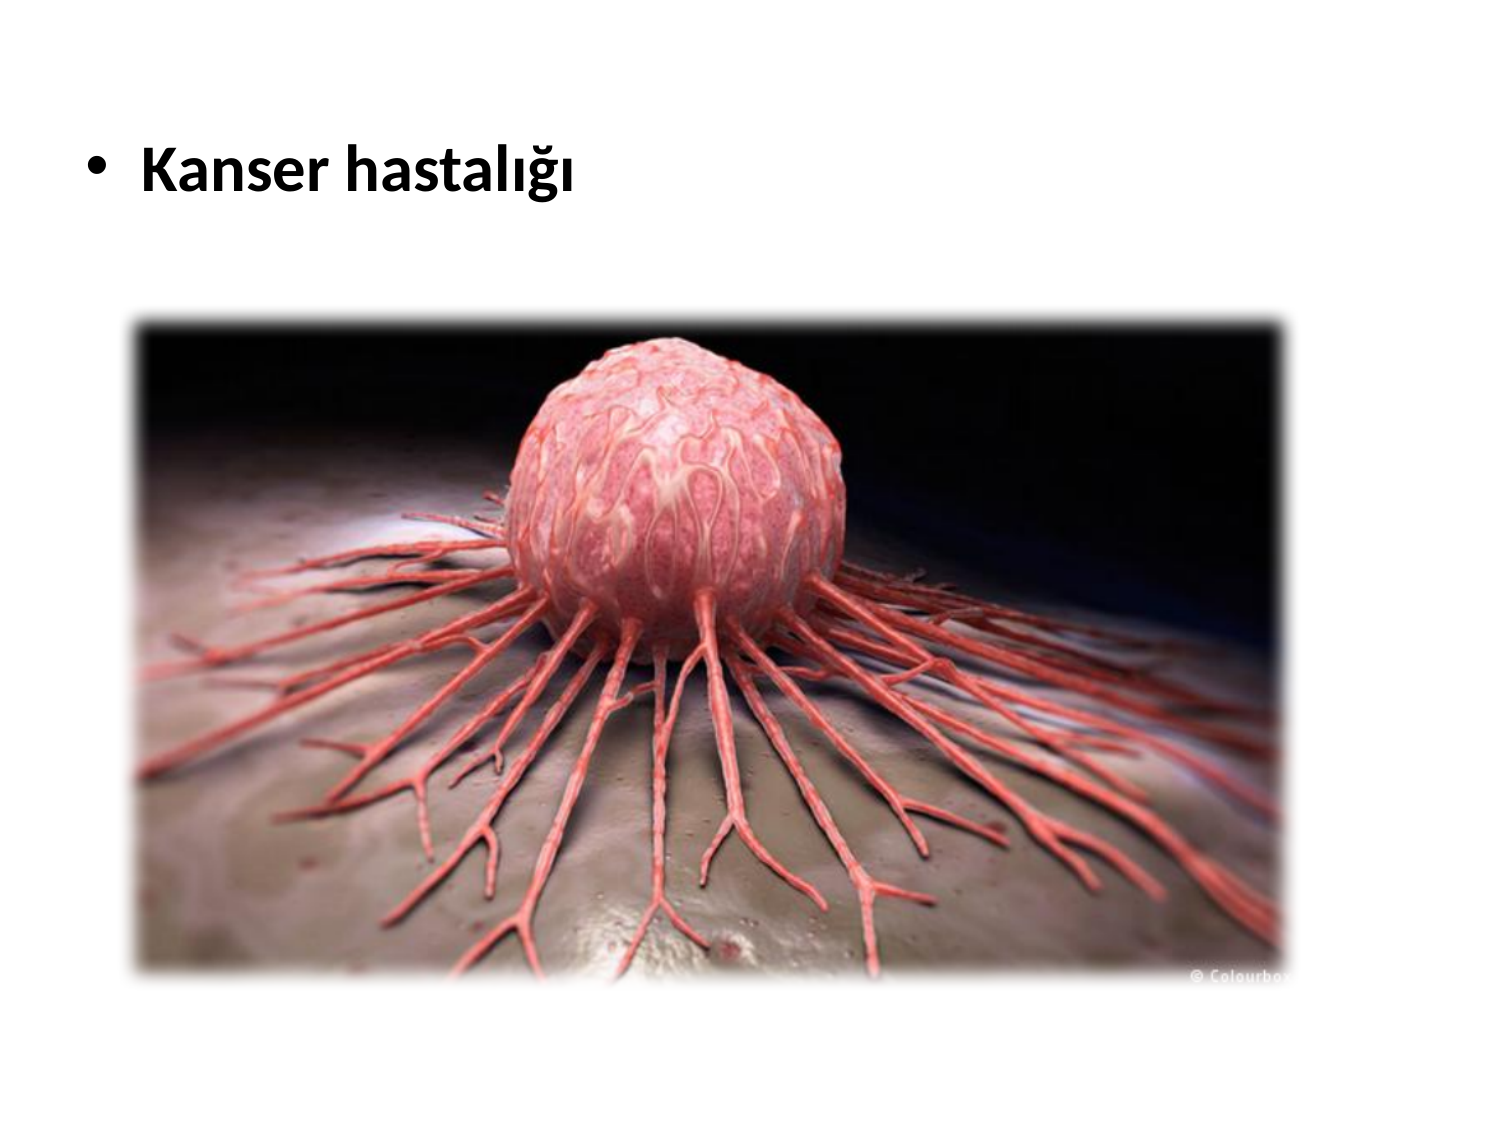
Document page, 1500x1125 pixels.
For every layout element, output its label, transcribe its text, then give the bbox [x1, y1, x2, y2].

list Kanser hastalığı [70, 117, 1421, 230]
picture [116, 304, 1301, 991]
